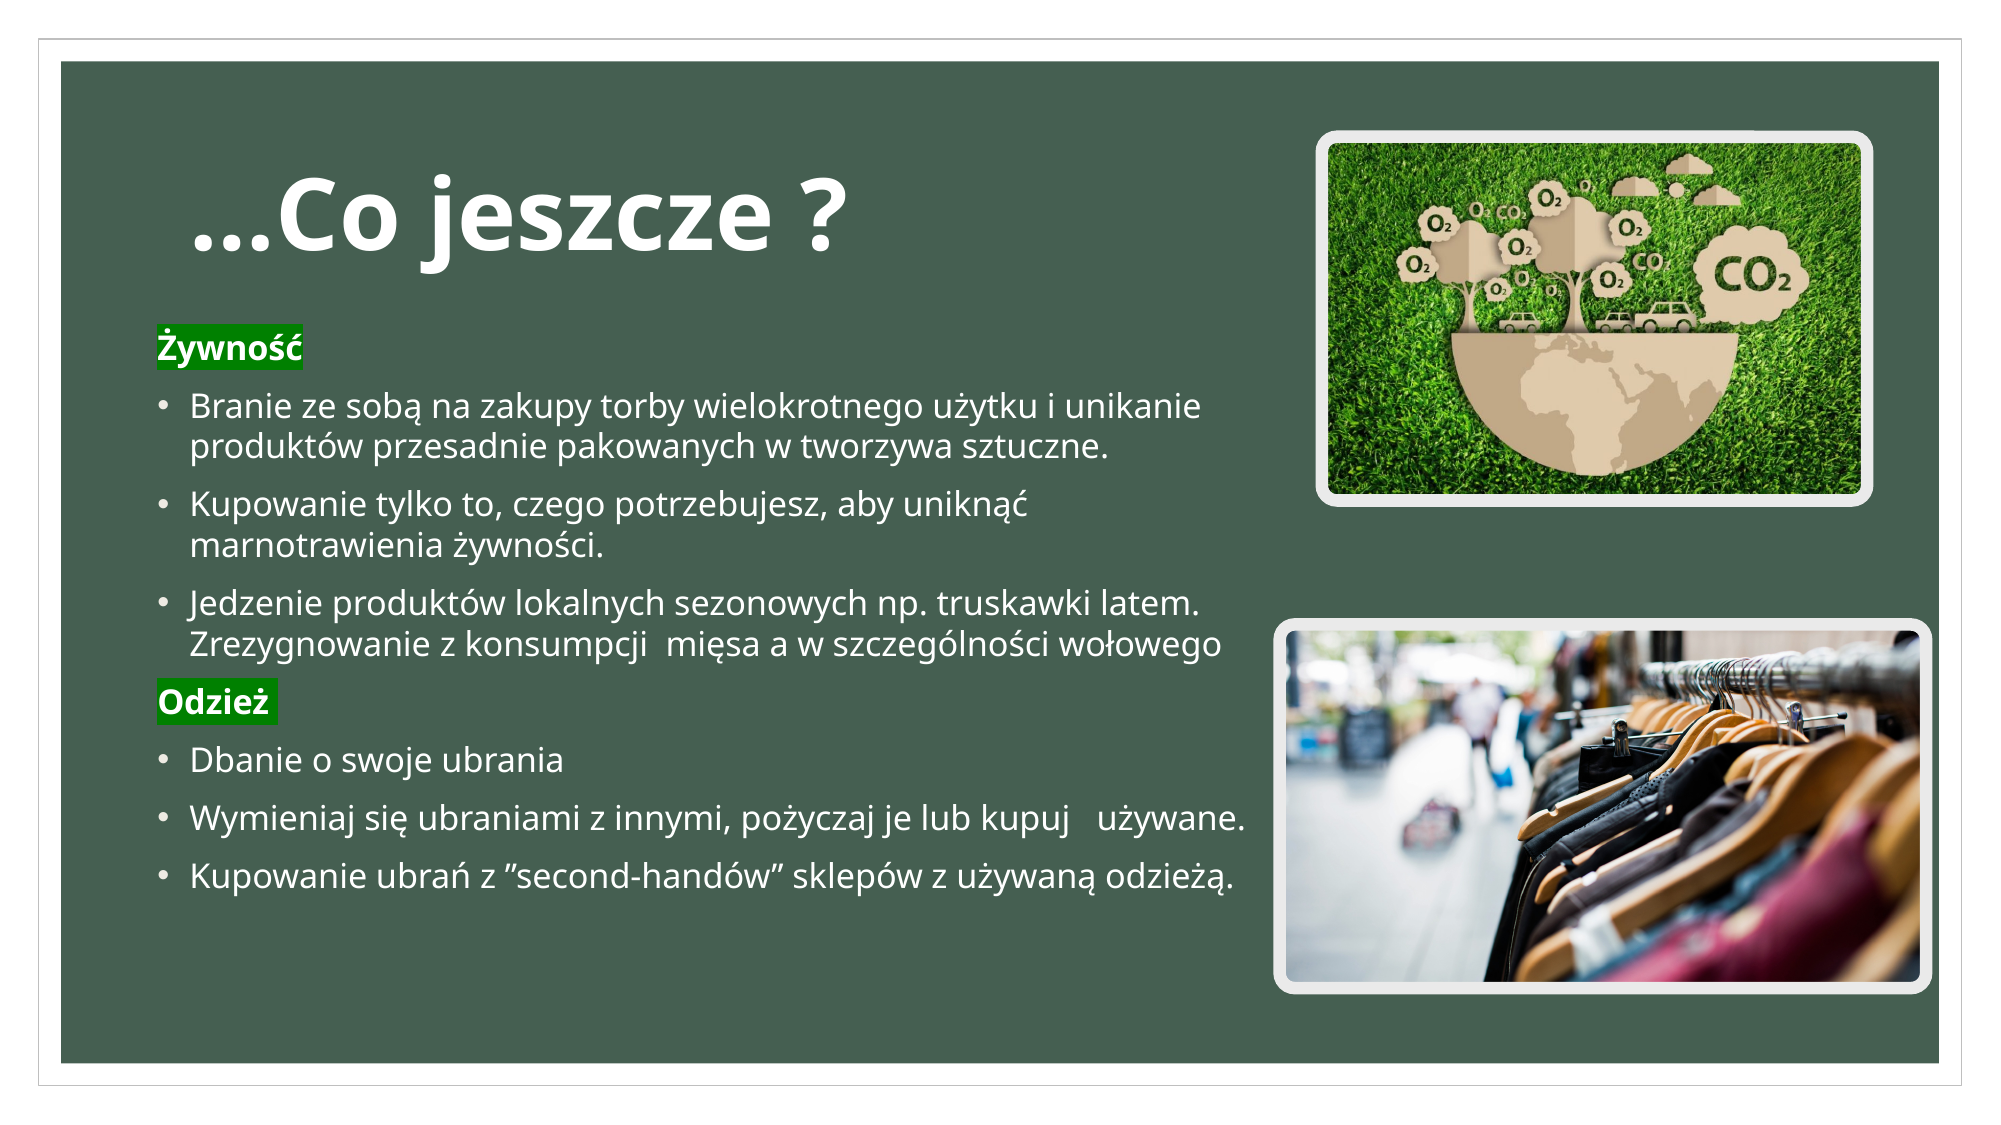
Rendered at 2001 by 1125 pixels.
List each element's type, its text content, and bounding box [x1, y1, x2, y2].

picture [1321, 136, 1868, 501]
list Żywność Branie ze sobą na zakupy torby wielokrotnego użytku i unikanie produktów przesadnie pakowanych w tworzywa sztuczne. Kupowanie tylko to, czego potrzebujesz, aby uniknąć marnotrawienia żywności. Jedzenie produktów lokalnych sezonowych np. truskawki latem. Zrezygnowanie z konsumpcji mięsa a w szczególności wołowego Odzież Dbanie o swoje ubrania Wymieniaj się ubraniami z innymi, pożyczaj je lub kupuj używane. Kupowanie ubrań z ”second-handów” sklepów z używaną odzieżą. [142, 318, 1280, 964]
picture [1279, 624, 1927, 989]
title …Co jeszcze ? [174, 105, 1825, 331]
